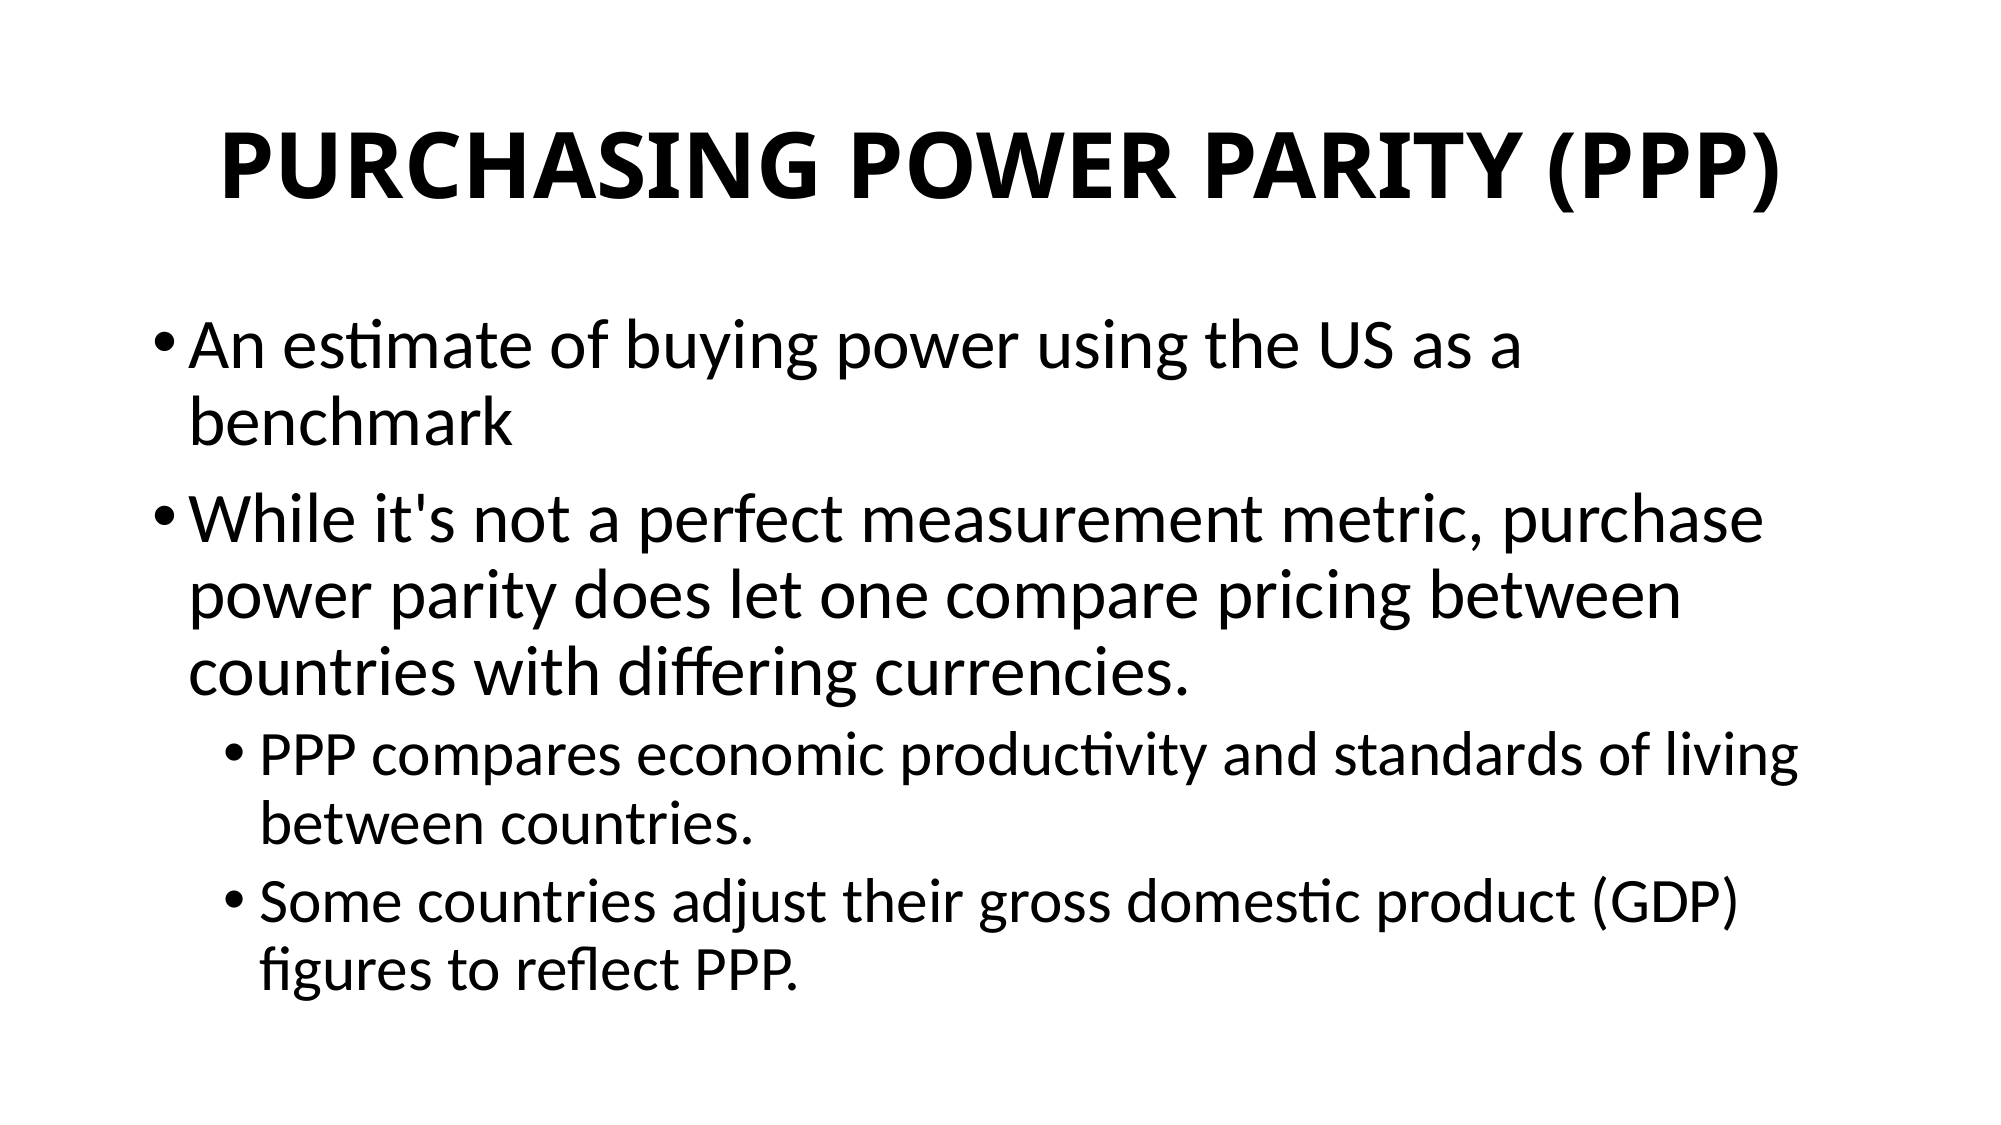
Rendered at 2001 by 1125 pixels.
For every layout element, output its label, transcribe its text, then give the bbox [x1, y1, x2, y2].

list An estimate of buying power using the US as a benchmark While it's not a perfect measurement metric, purchase power parity does let one compare pricing between countries with differing currencies. PPP compares economic productivity and standards of living between countries. Some countries adjust their gross domestic product (GDP) figures to reflect PPP. [137, 299, 1863, 1014]
title PURCHASING POWER PARITY (PPP) [137, 59, 1863, 278]
